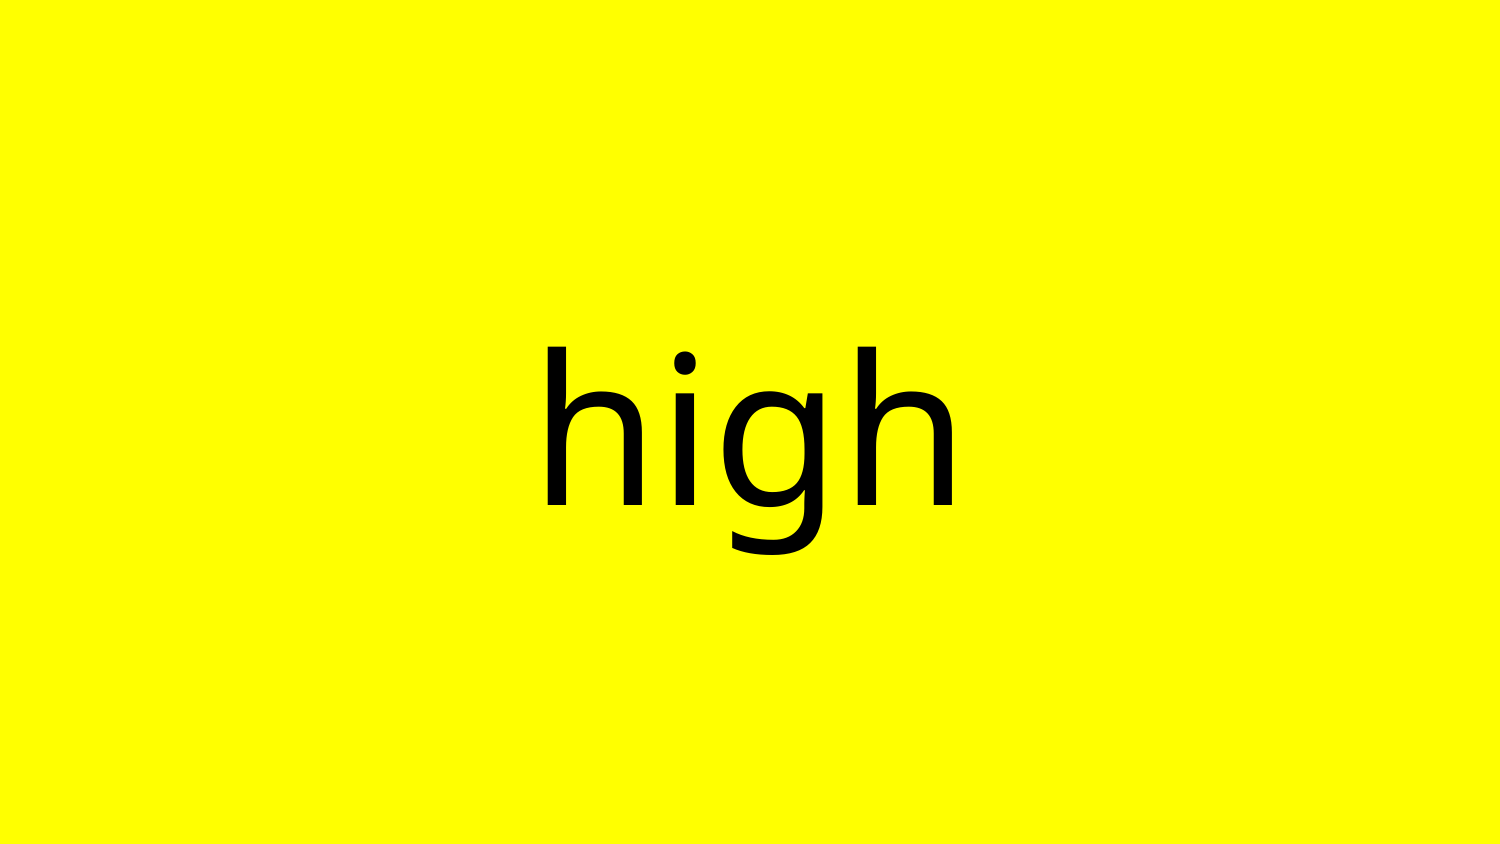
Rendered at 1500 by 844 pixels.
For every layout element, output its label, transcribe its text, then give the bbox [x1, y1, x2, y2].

title high [51, 352, 1449, 491]
